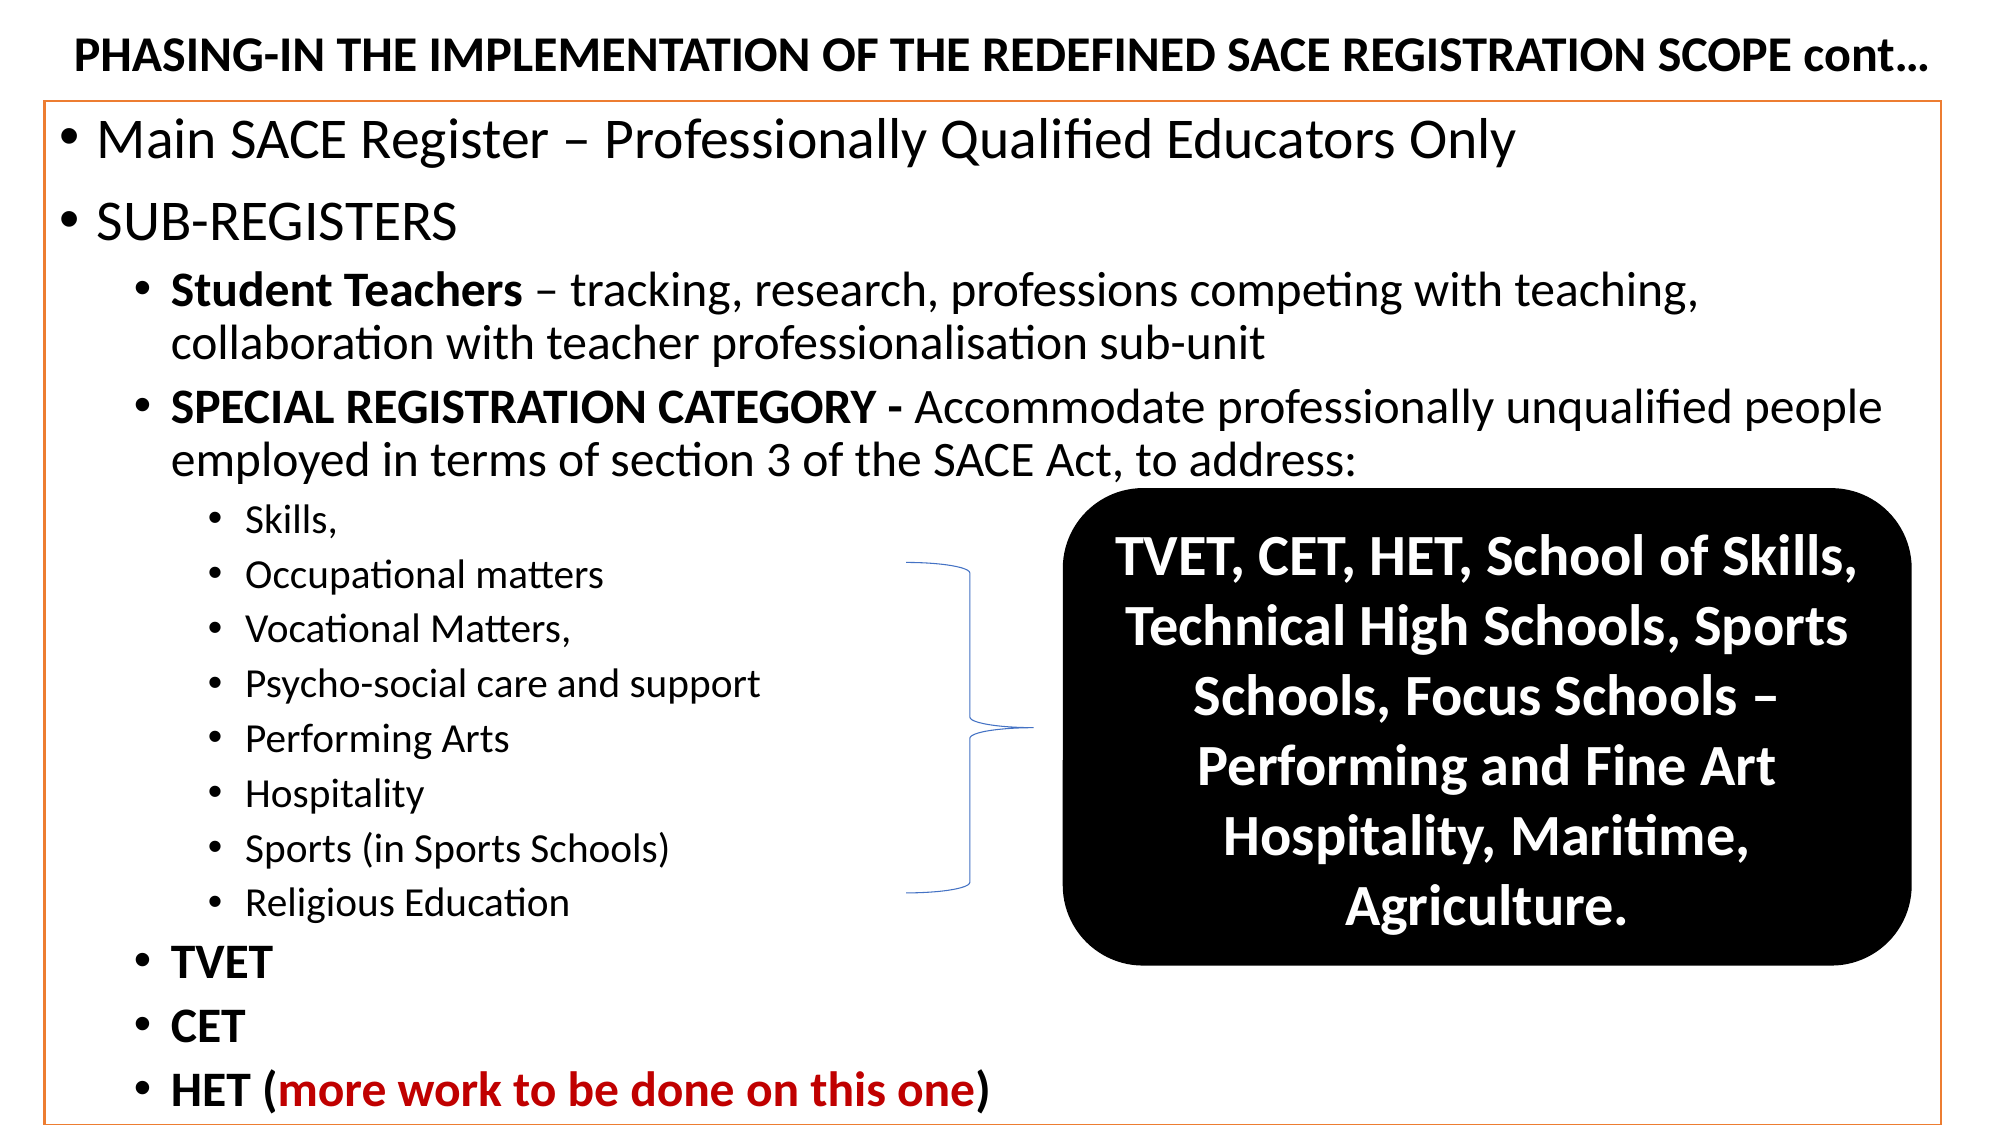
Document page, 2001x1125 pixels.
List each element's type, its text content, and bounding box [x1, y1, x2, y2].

text_box [906, 561, 1034, 894]
title PHASING-IN THE IMPLEMENTATION OF THE REDEFINED SACE REGISTRATION SCOPE cont… [58, 0, 1956, 111]
list Main SACE Register – Professionally Qualified Educators Only SUB-REGISTERS Student Teachers – tracking, research, professions competing with teaching, collaboration with teacher professionalisation sub-unit SPECIAL REGISTRATION CATEGORY - Accommodate professionally unqualified people employed in terms of section 3 of the SACE Act, to address: Skills, Occupational matters Vocational Matters, Psycho-social care and support Performing Arts Hospitality Sports (in Sports Schools) Religious Education TVET CET HET (more work to be done on this one) [43, 100, 1942, 1125]
text_box TVET, CET, HET, School of Skills, Technical High Schools, Sports Schools, Focus Schools – Performing and Fine Art Hospitality, Maritime, Agriculture. [1062, 488, 1912, 966]
